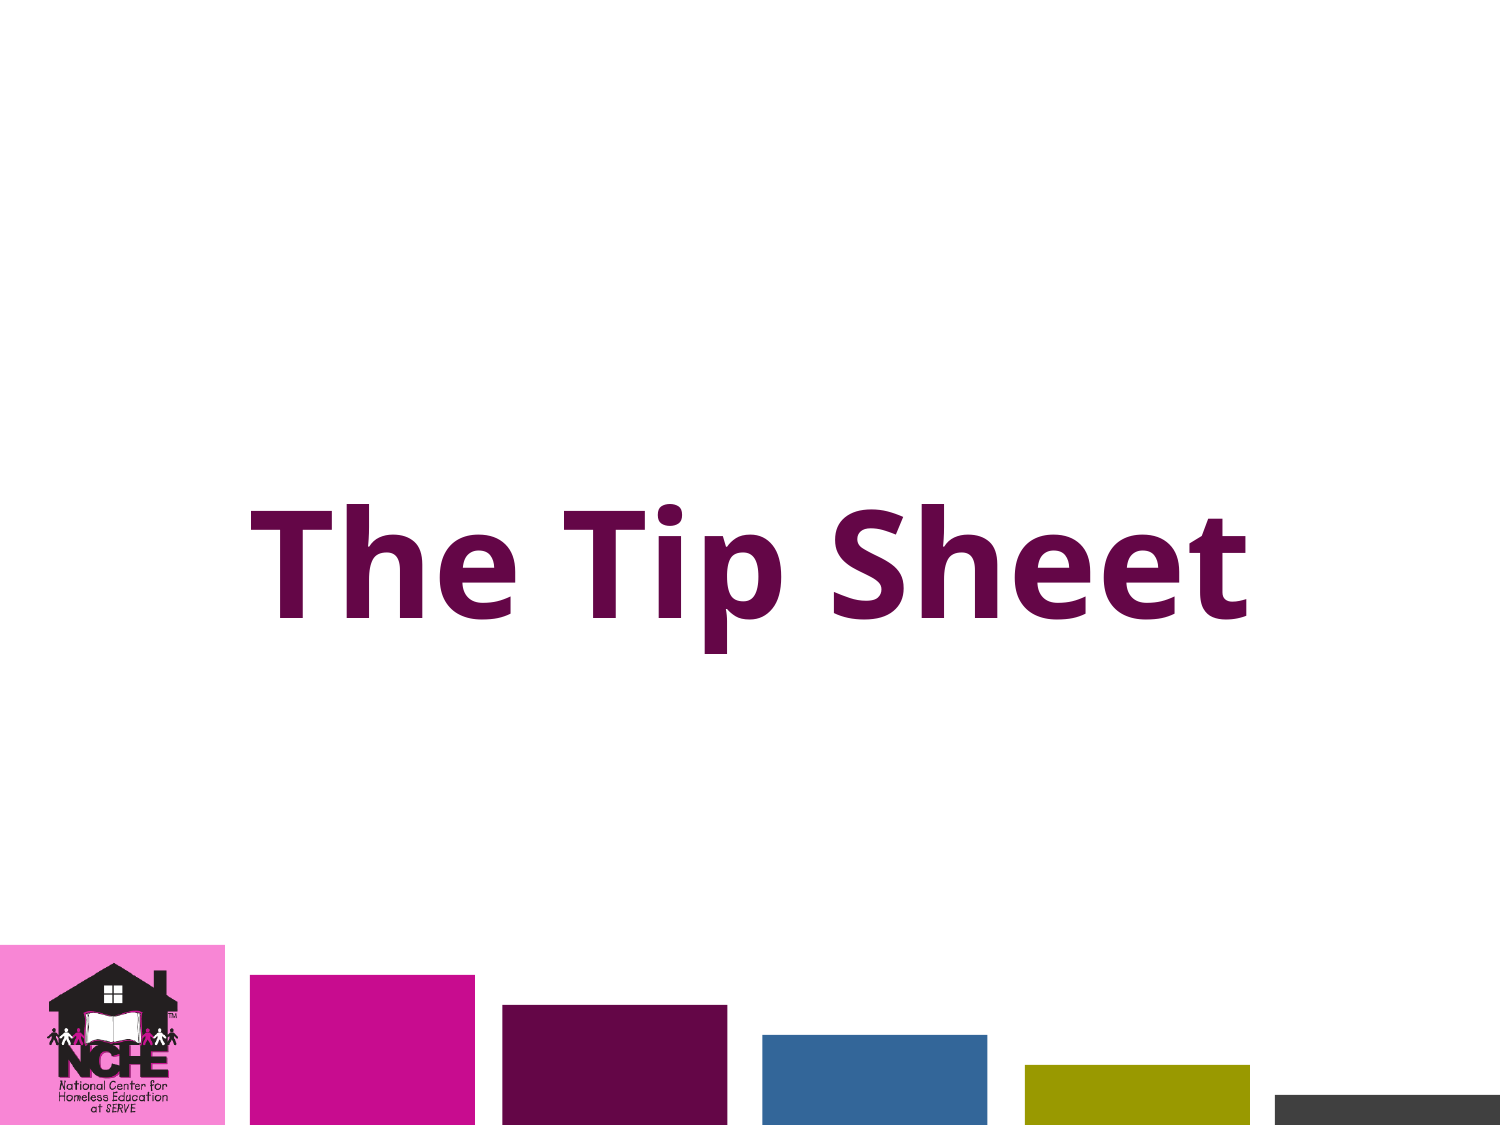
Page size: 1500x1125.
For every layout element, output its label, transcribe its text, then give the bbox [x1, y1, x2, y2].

picture [47, 962, 178, 1113]
title The Tip Sheet [75, 149, 1425, 968]
